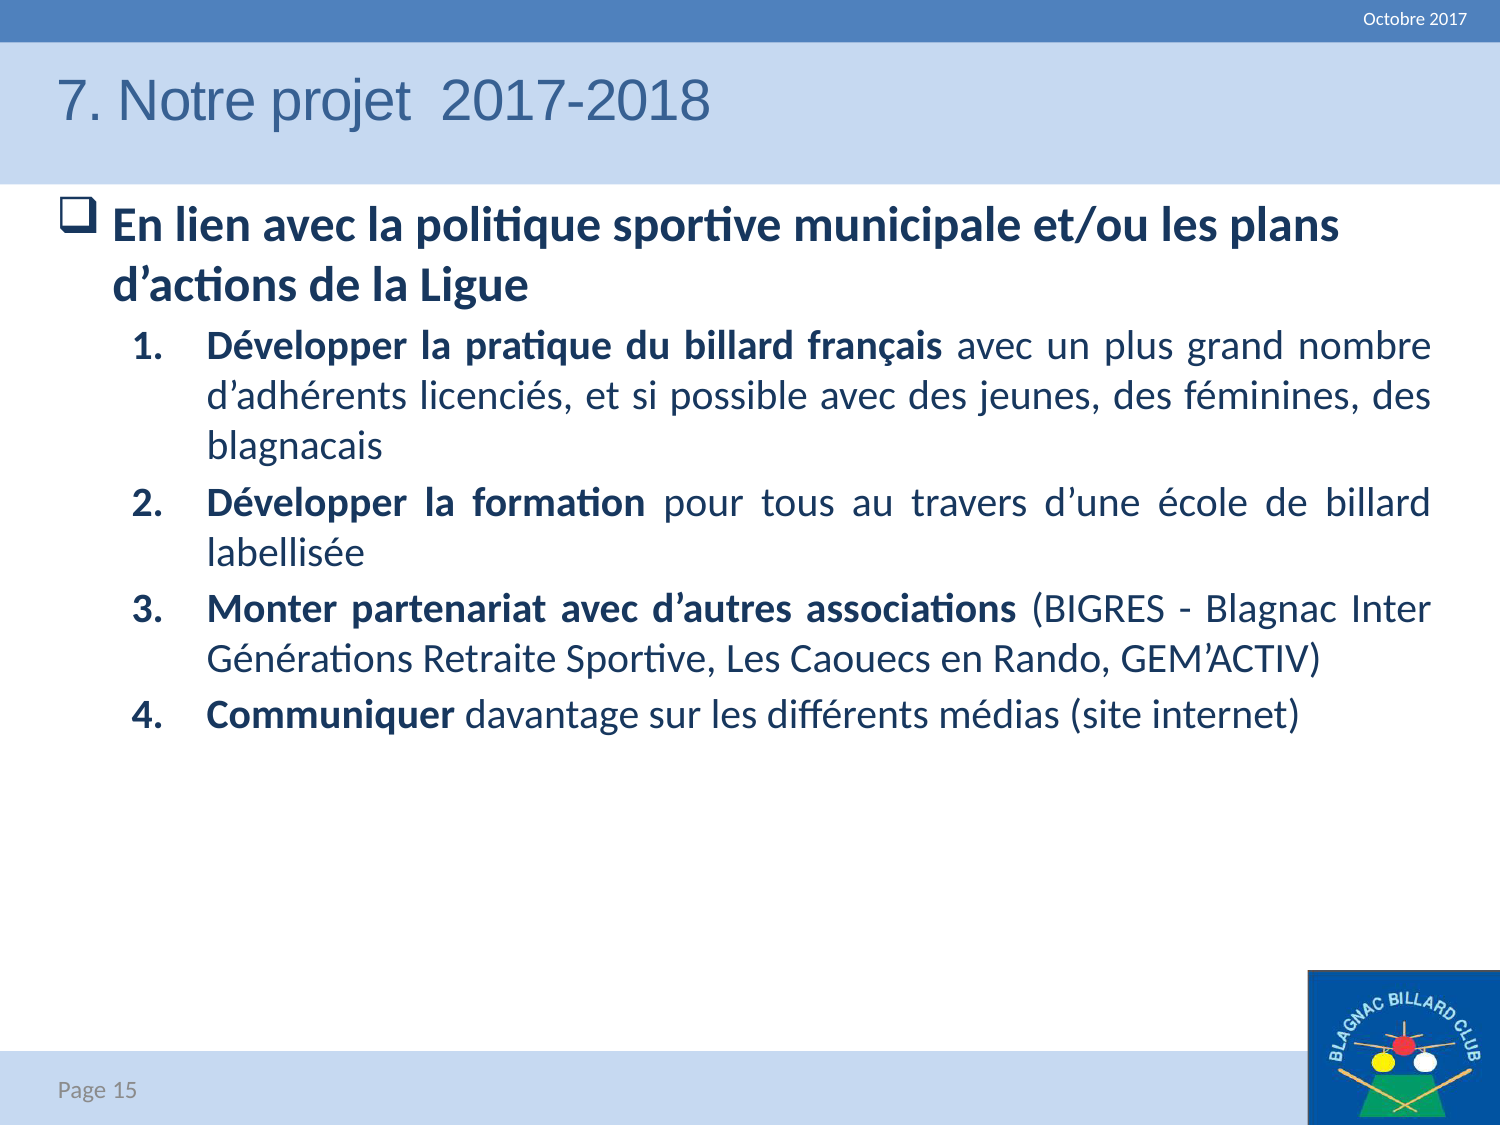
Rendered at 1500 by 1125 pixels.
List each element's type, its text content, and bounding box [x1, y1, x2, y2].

text_box [0, 41, 1500, 186]
text_box [0, 1049, 1302, 1125]
slide_number Page 15 [42, 1070, 221, 1106]
picture [1307, 969, 1500, 1125]
text_box 7. Notre projet 2017-2018 [41, 47, 1459, 148]
slide_number Octobre 2017 [1281, 0, 1483, 36]
text_box [0, 0, 1500, 41]
text_box En lien avec la politique sportive municipale et/ou les plans d’actions de la Ligue Développer la pratique du billard français avec un plus grand nombre d’adhérents licenciés, et si possible avec des jeunes, des féminines, des blagnacais Développer la formation pour tous au travers d’une école de billard labellisée Monter partenariat avec d’autres associations (BIGRES - Blagnac Inter Générations Retraite Sportive, Les Caouecs en Rando, GEM’ACTIV) Communiquer davantage sur les différents médias (site internet) [41, 184, 1447, 745]
